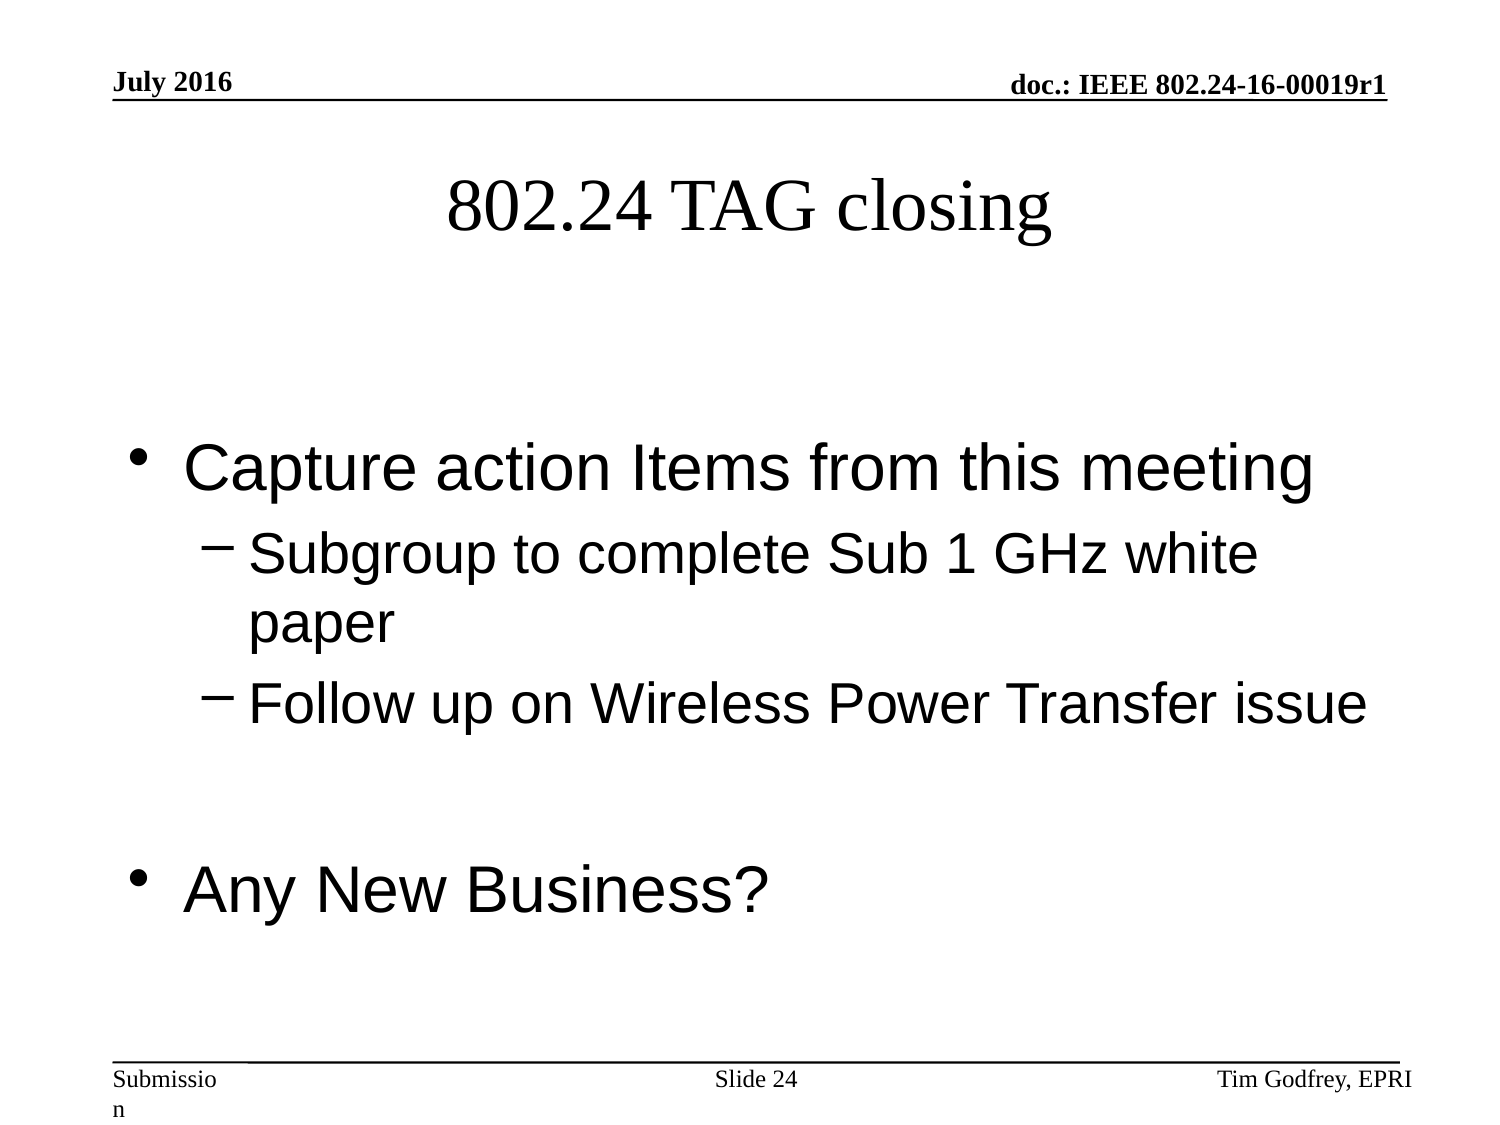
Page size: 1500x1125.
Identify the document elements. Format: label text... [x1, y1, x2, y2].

slide_number Slide 24 [712, 1062, 800, 1093]
list Capture action Items from this meeting Subgroup to complete Sub 1 GHz white paper Follow up on Wireless Power Transfer issue Any New Business? [112, 324, 1388, 1000]
title 802.24 TAG closing [112, 112, 1388, 288]
footer Tim Godfrey, EPRI [900, 1062, 1413, 1093]
